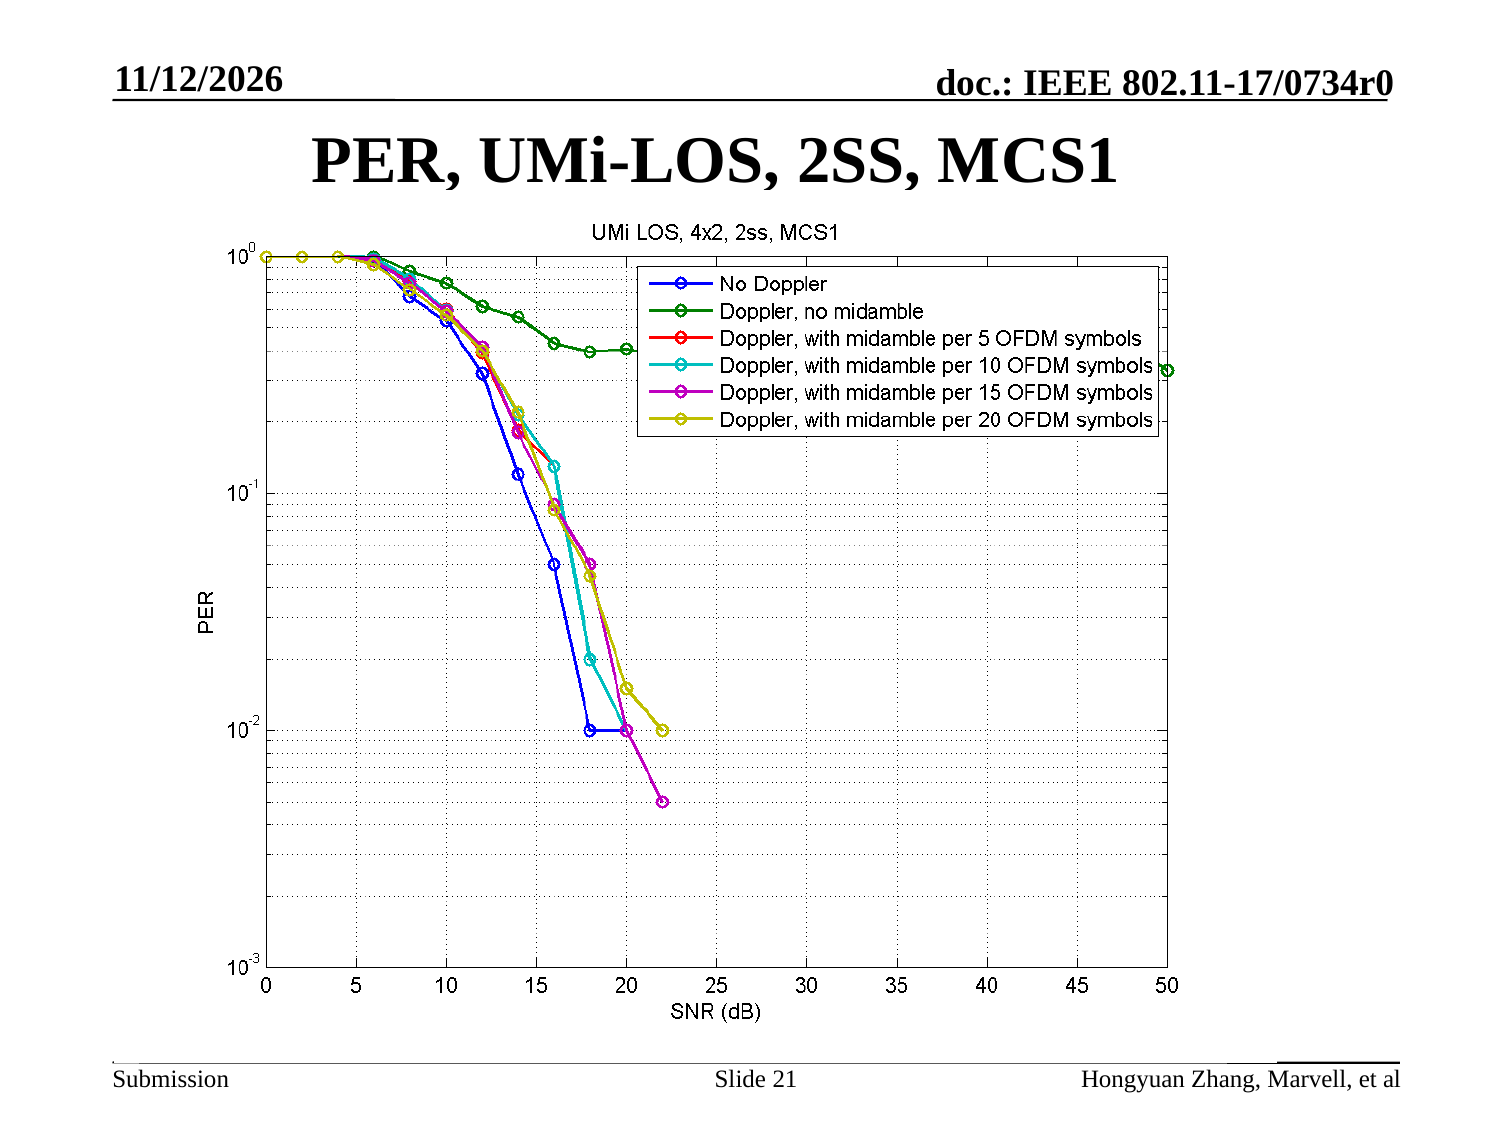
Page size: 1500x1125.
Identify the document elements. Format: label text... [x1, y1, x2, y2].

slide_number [114, 54, 423, 100]
title PER, UMi-LOS, 2SS, MCS1 [78, 87, 1354, 226]
picture [114, 190, 1278, 1063]
slide_number Slide 21 [712, 1072, 800, 1123]
footer Hongyuan Zhang, Marvell, et al [878, 1061, 1402, 1093]
